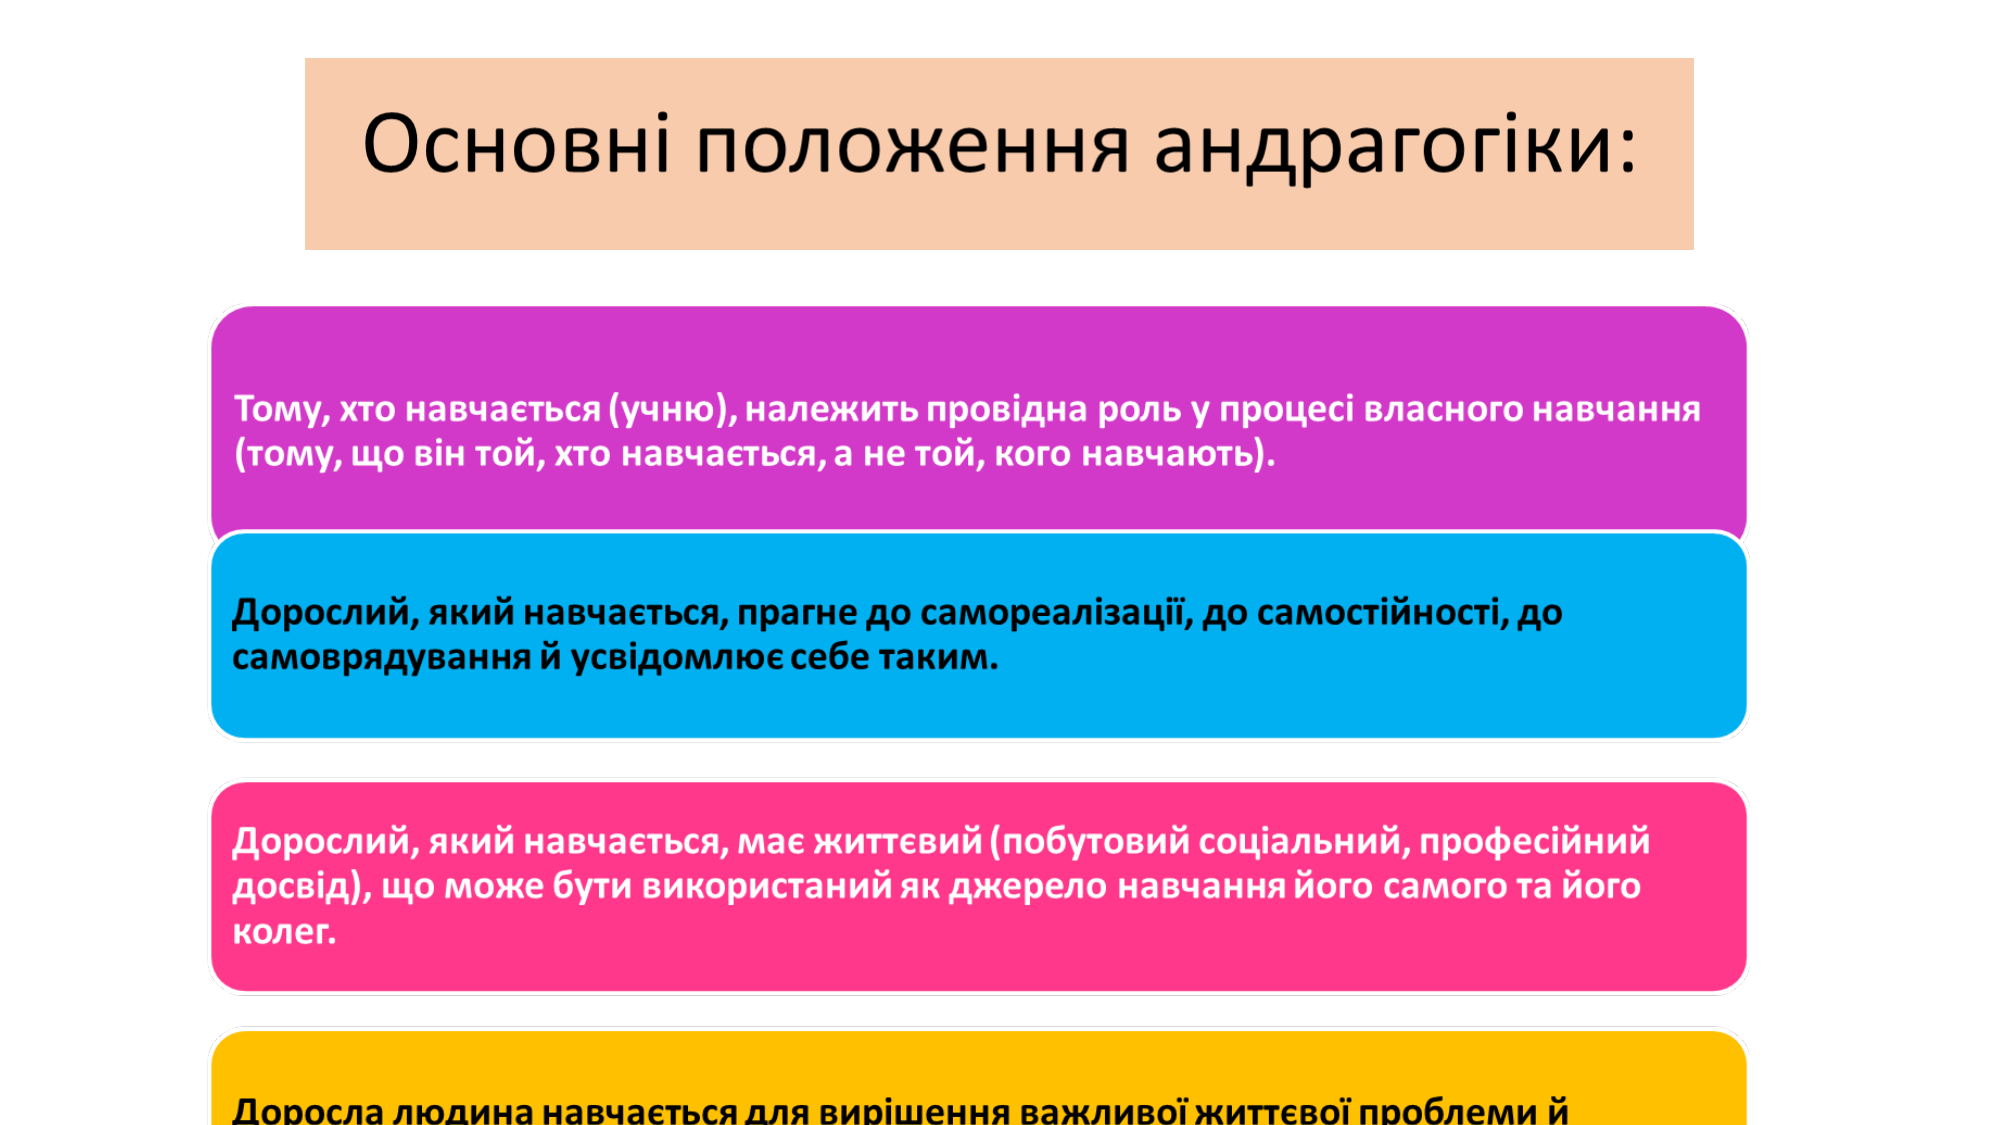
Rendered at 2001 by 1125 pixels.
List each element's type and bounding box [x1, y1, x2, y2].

picture [206, 302, 1751, 1125]
picture [305, 57, 1695, 251]
